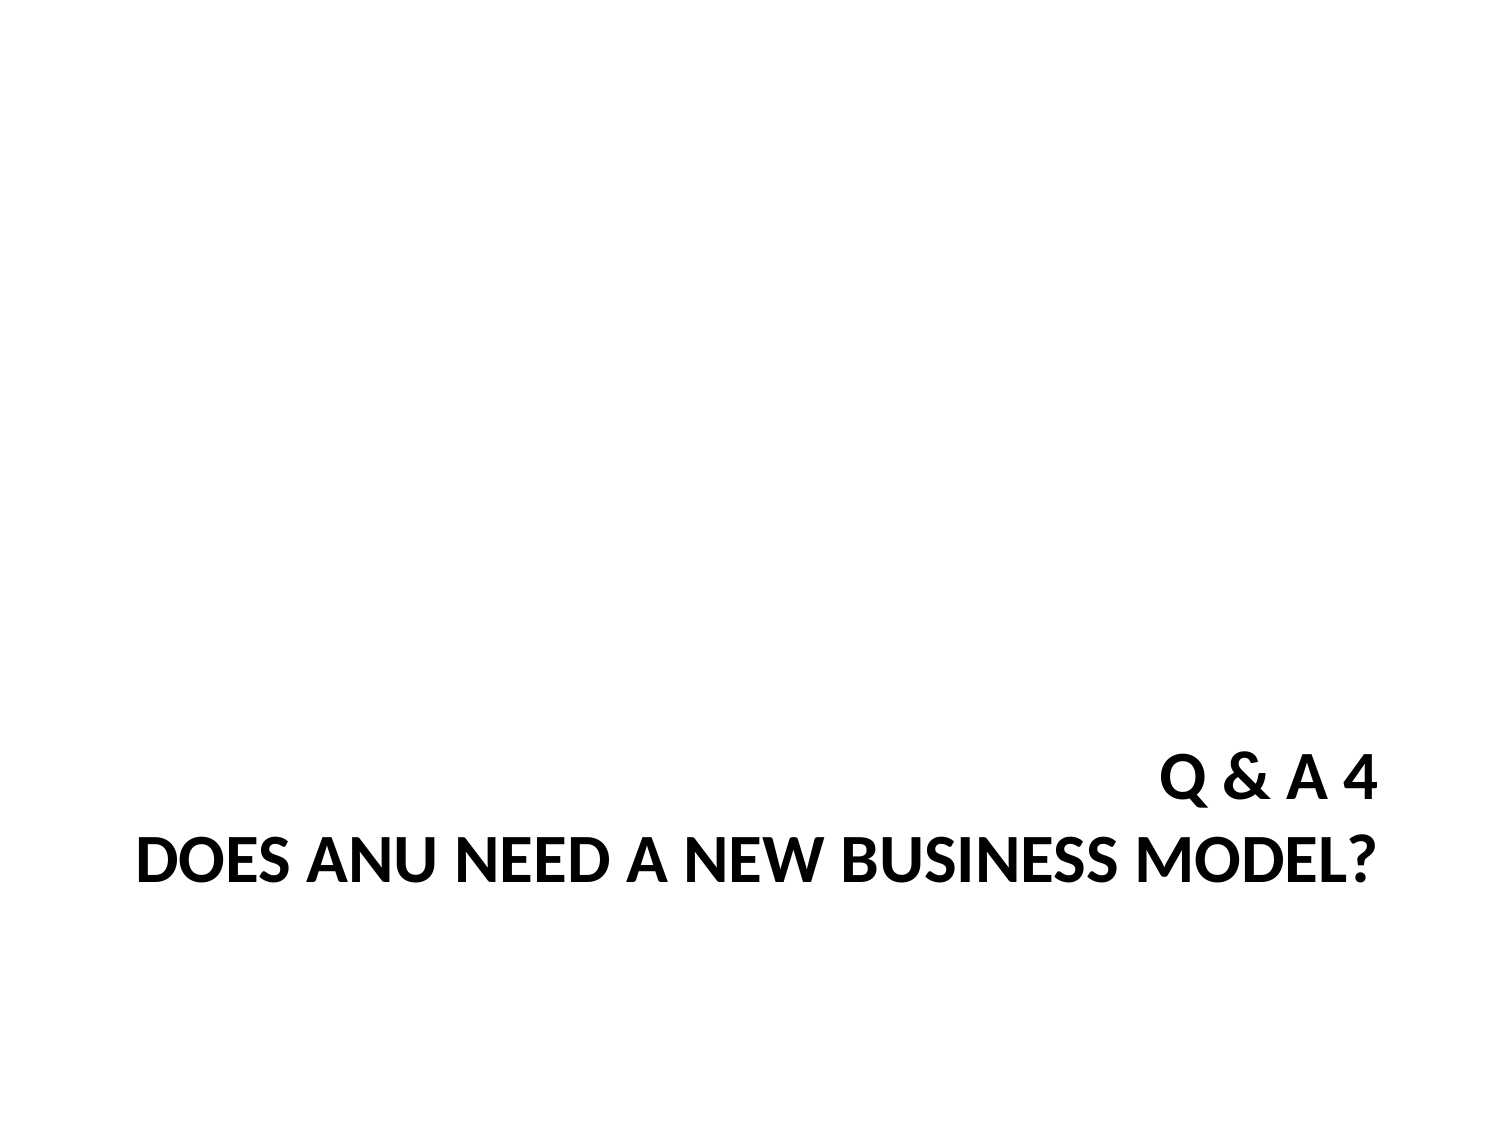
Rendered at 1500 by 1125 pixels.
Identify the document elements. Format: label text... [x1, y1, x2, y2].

title Q & A 4 DOES ANU need a new business mODel? [118, 722, 1394, 947]
